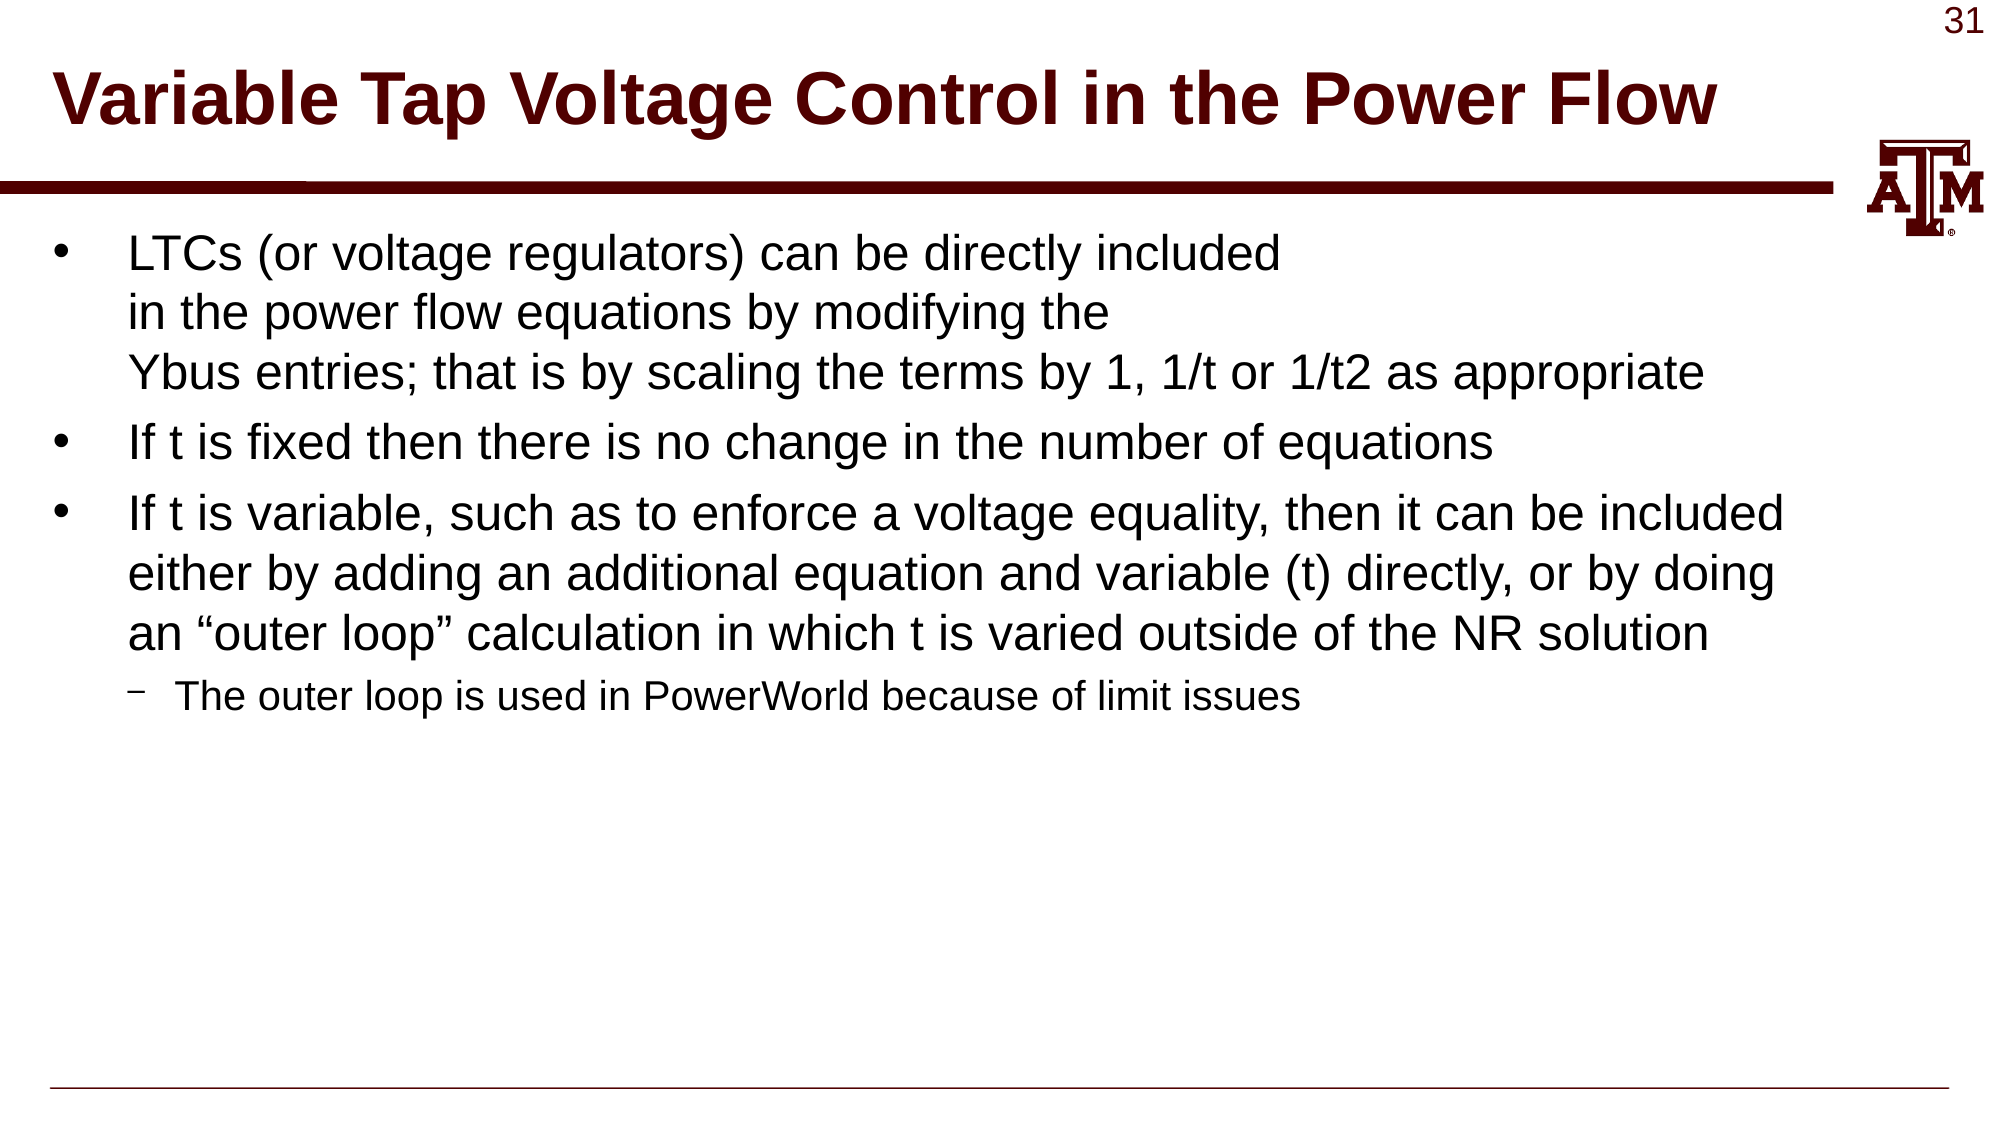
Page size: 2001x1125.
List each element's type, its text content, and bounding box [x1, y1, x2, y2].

title Variable Tap Voltage Control in the Power Flow [37, 12, 1826, 188]
picture [1850, 112, 2000, 263]
list LTCs (or voltage regulators) can be directly included in the power flow equations by modifying the Ybus entries; that is by scaling the terms by 1, 1/t or 1/t2 as appropriate If t is fixed then there is no change in the number of equations If t is variable, such as to enforce a voltage equality, then it can be included either by adding an additional equation and variable (t) directly, or by doing an “outer loop” calculation in which t is varied outside of the NR solution The outer loop is used in PowerWorld because of limit issues [37, 212, 1826, 1063]
